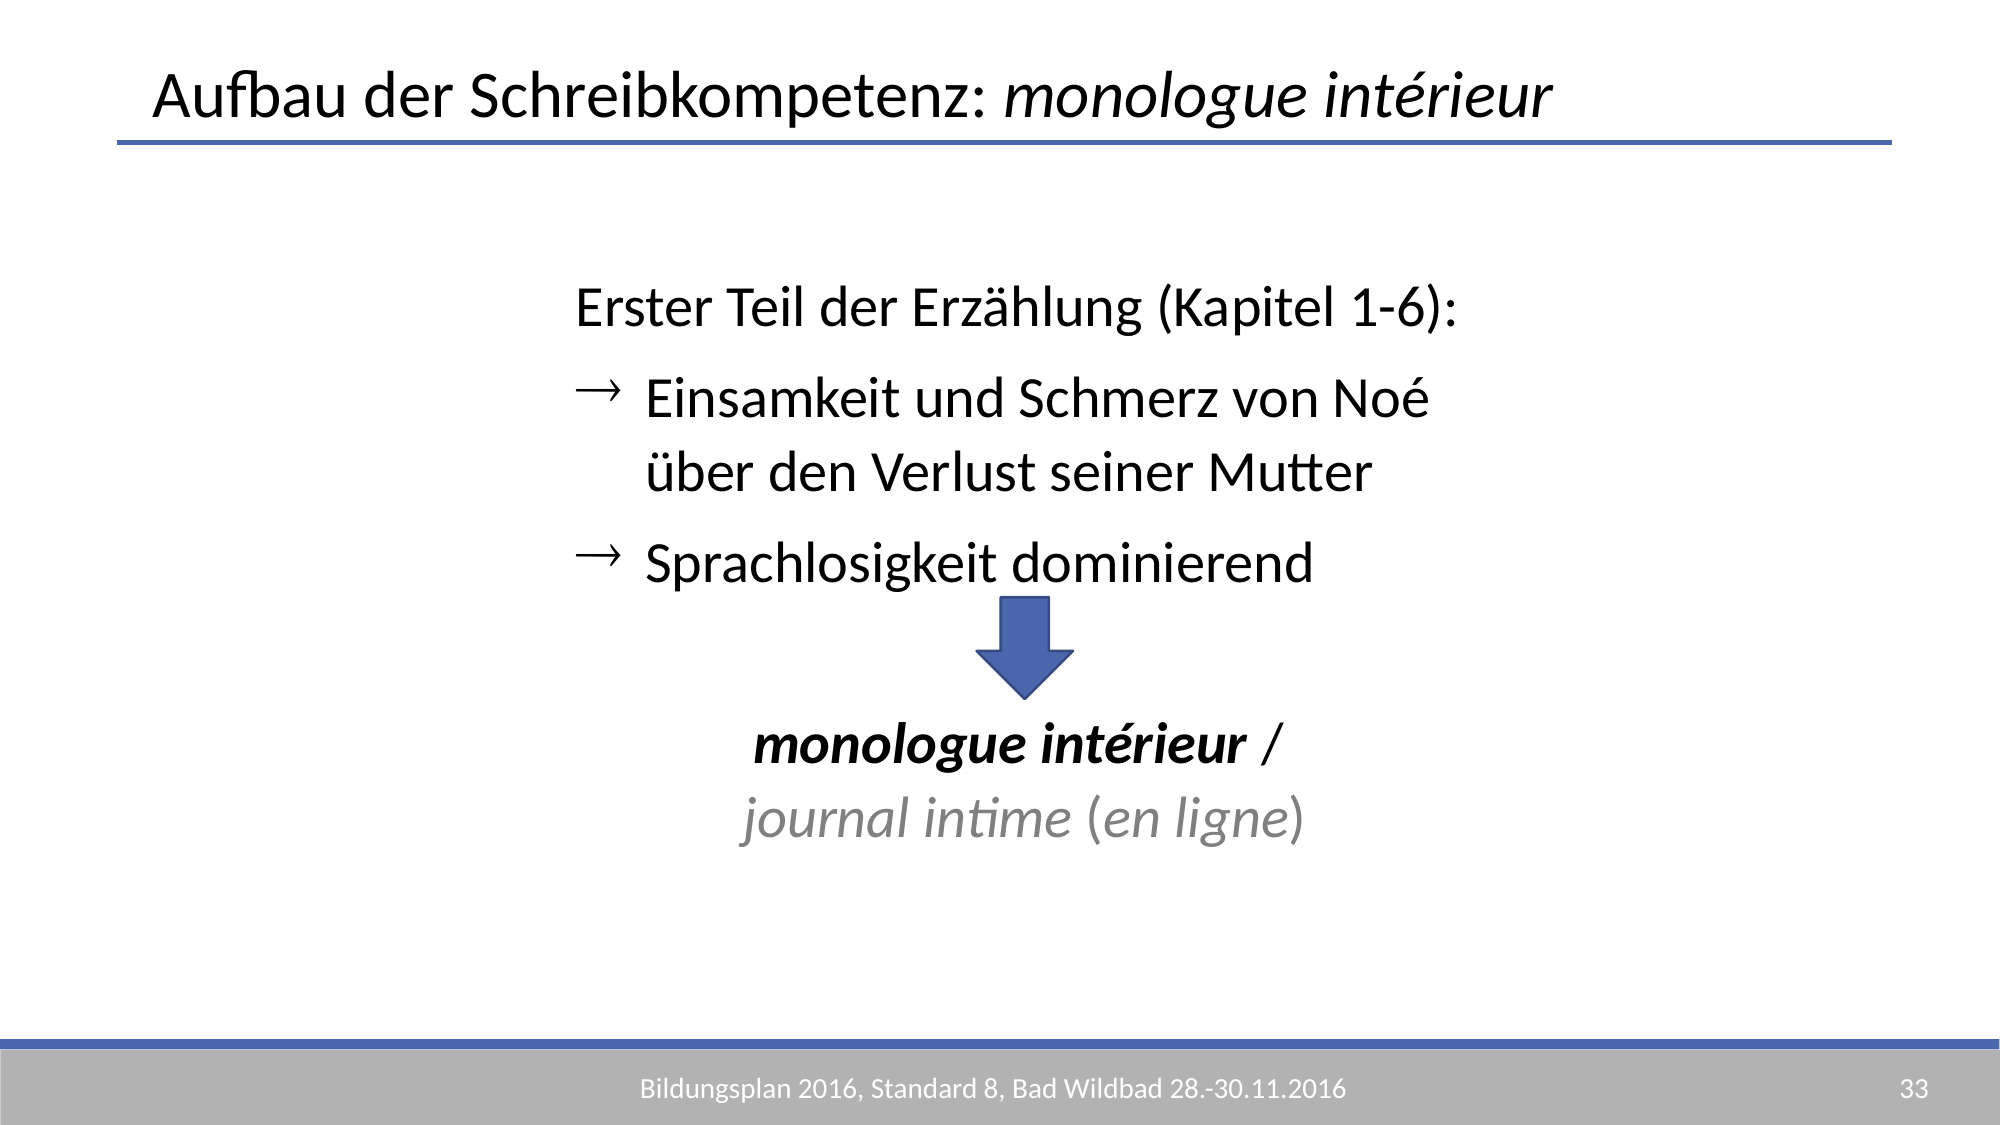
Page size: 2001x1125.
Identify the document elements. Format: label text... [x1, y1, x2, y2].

text_box Erster Teil der Erzählung (Kapitel 1-6): Einsamkeit und Schmerz von Noé über den Verlust seiner Mutter Sprachlosigkeit dominierend monologue intérieur / journal intime (en ligne) [560, 256, 1489, 857]
text_box [975, 595, 1075, 700]
text_box Aufbau der Schreibkompetenz: monologue intérieur [138, 43, 1872, 139]
